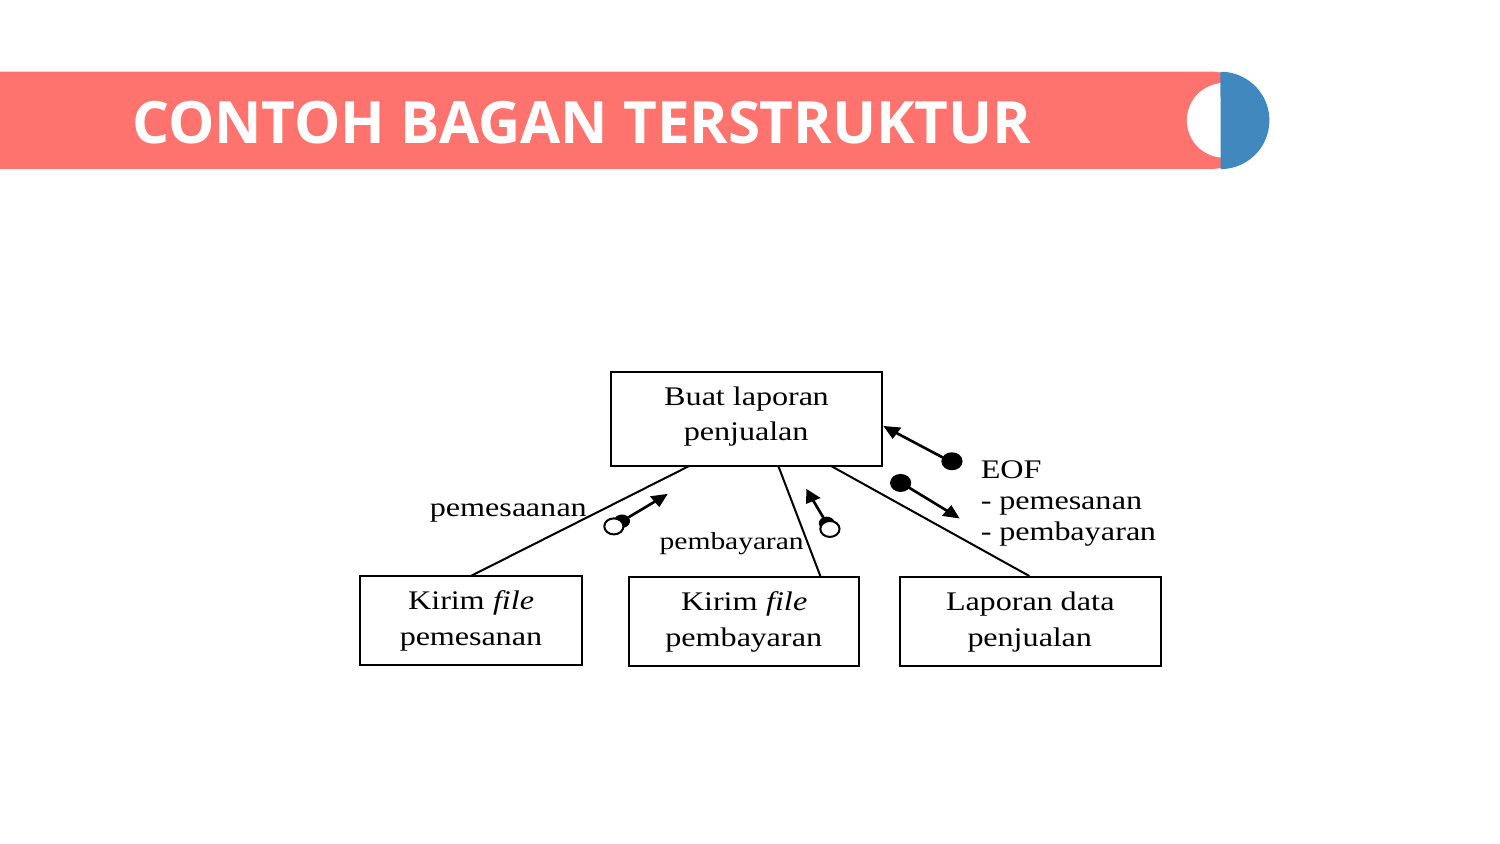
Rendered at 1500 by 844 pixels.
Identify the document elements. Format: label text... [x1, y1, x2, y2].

title CONTOH BAGAN TERSTRUKTUR [116, 89, 1163, 152]
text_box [152, 212, 1408, 791]
